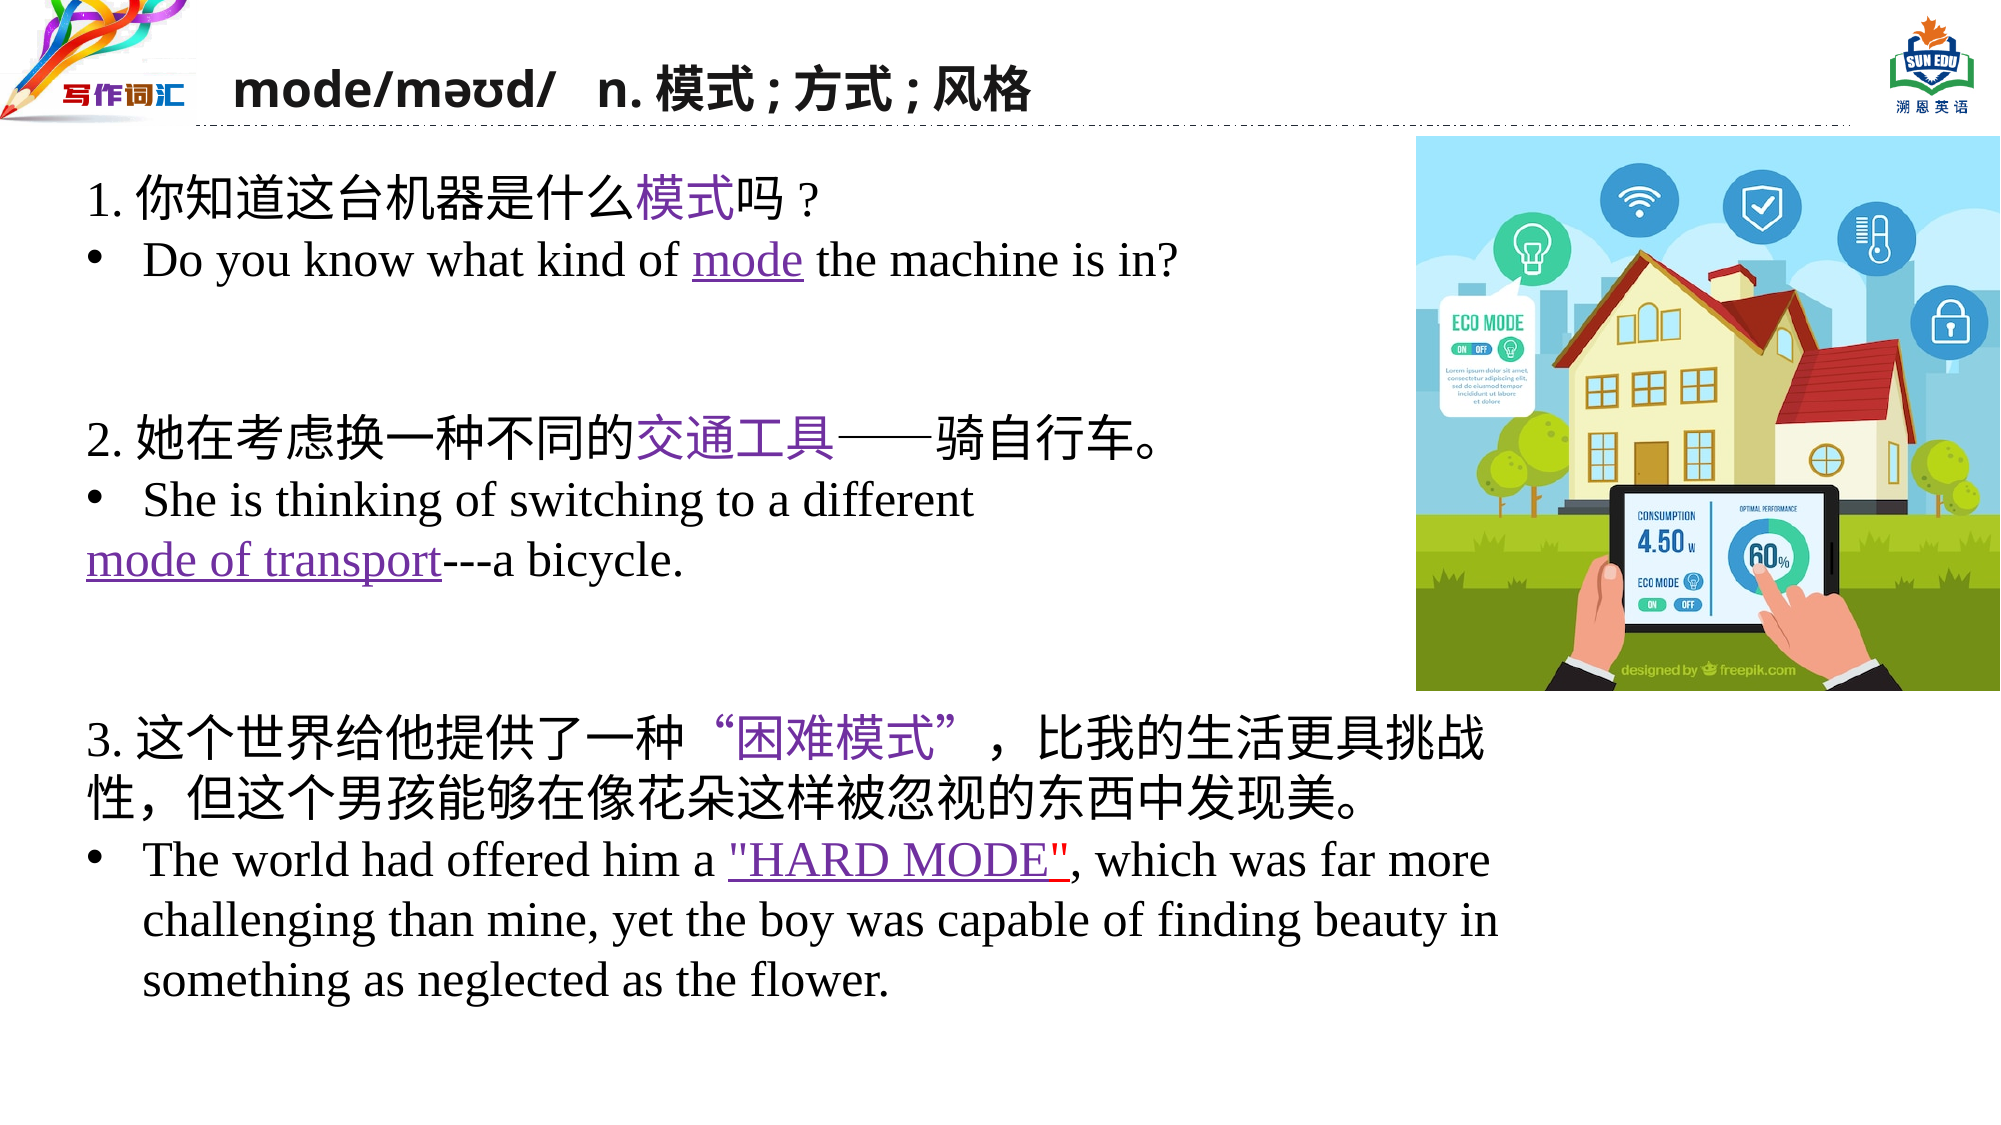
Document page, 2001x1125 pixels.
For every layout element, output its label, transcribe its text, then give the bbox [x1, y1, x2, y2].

picture [0, 0, 197, 127]
text_box 1.你知道这台机器是什么模式吗? Do you know what kind of mode the machine is in? 2.她在考虑换一种不同的交通工具——骑自行车。 She is thinking of switching to a different mode of transport---a bicycle. 3.这个世界给他提供了一种“困难模式”，比我的生活更具挑战性，但这个男孩能够在像花朵这样被忽视的东西中发现美。 The world had offered him a "HARD MODE", which was far more challenging than mine, yet the boy was capable of finding beauty in something as neglected as the flower. [71, 158, 1531, 1038]
picture [1415, 136, 2000, 691]
picture [1882, 13, 1983, 119]
text_box mode/məʊd/ n.模式;方式;风格 [217, 49, 1851, 124]
